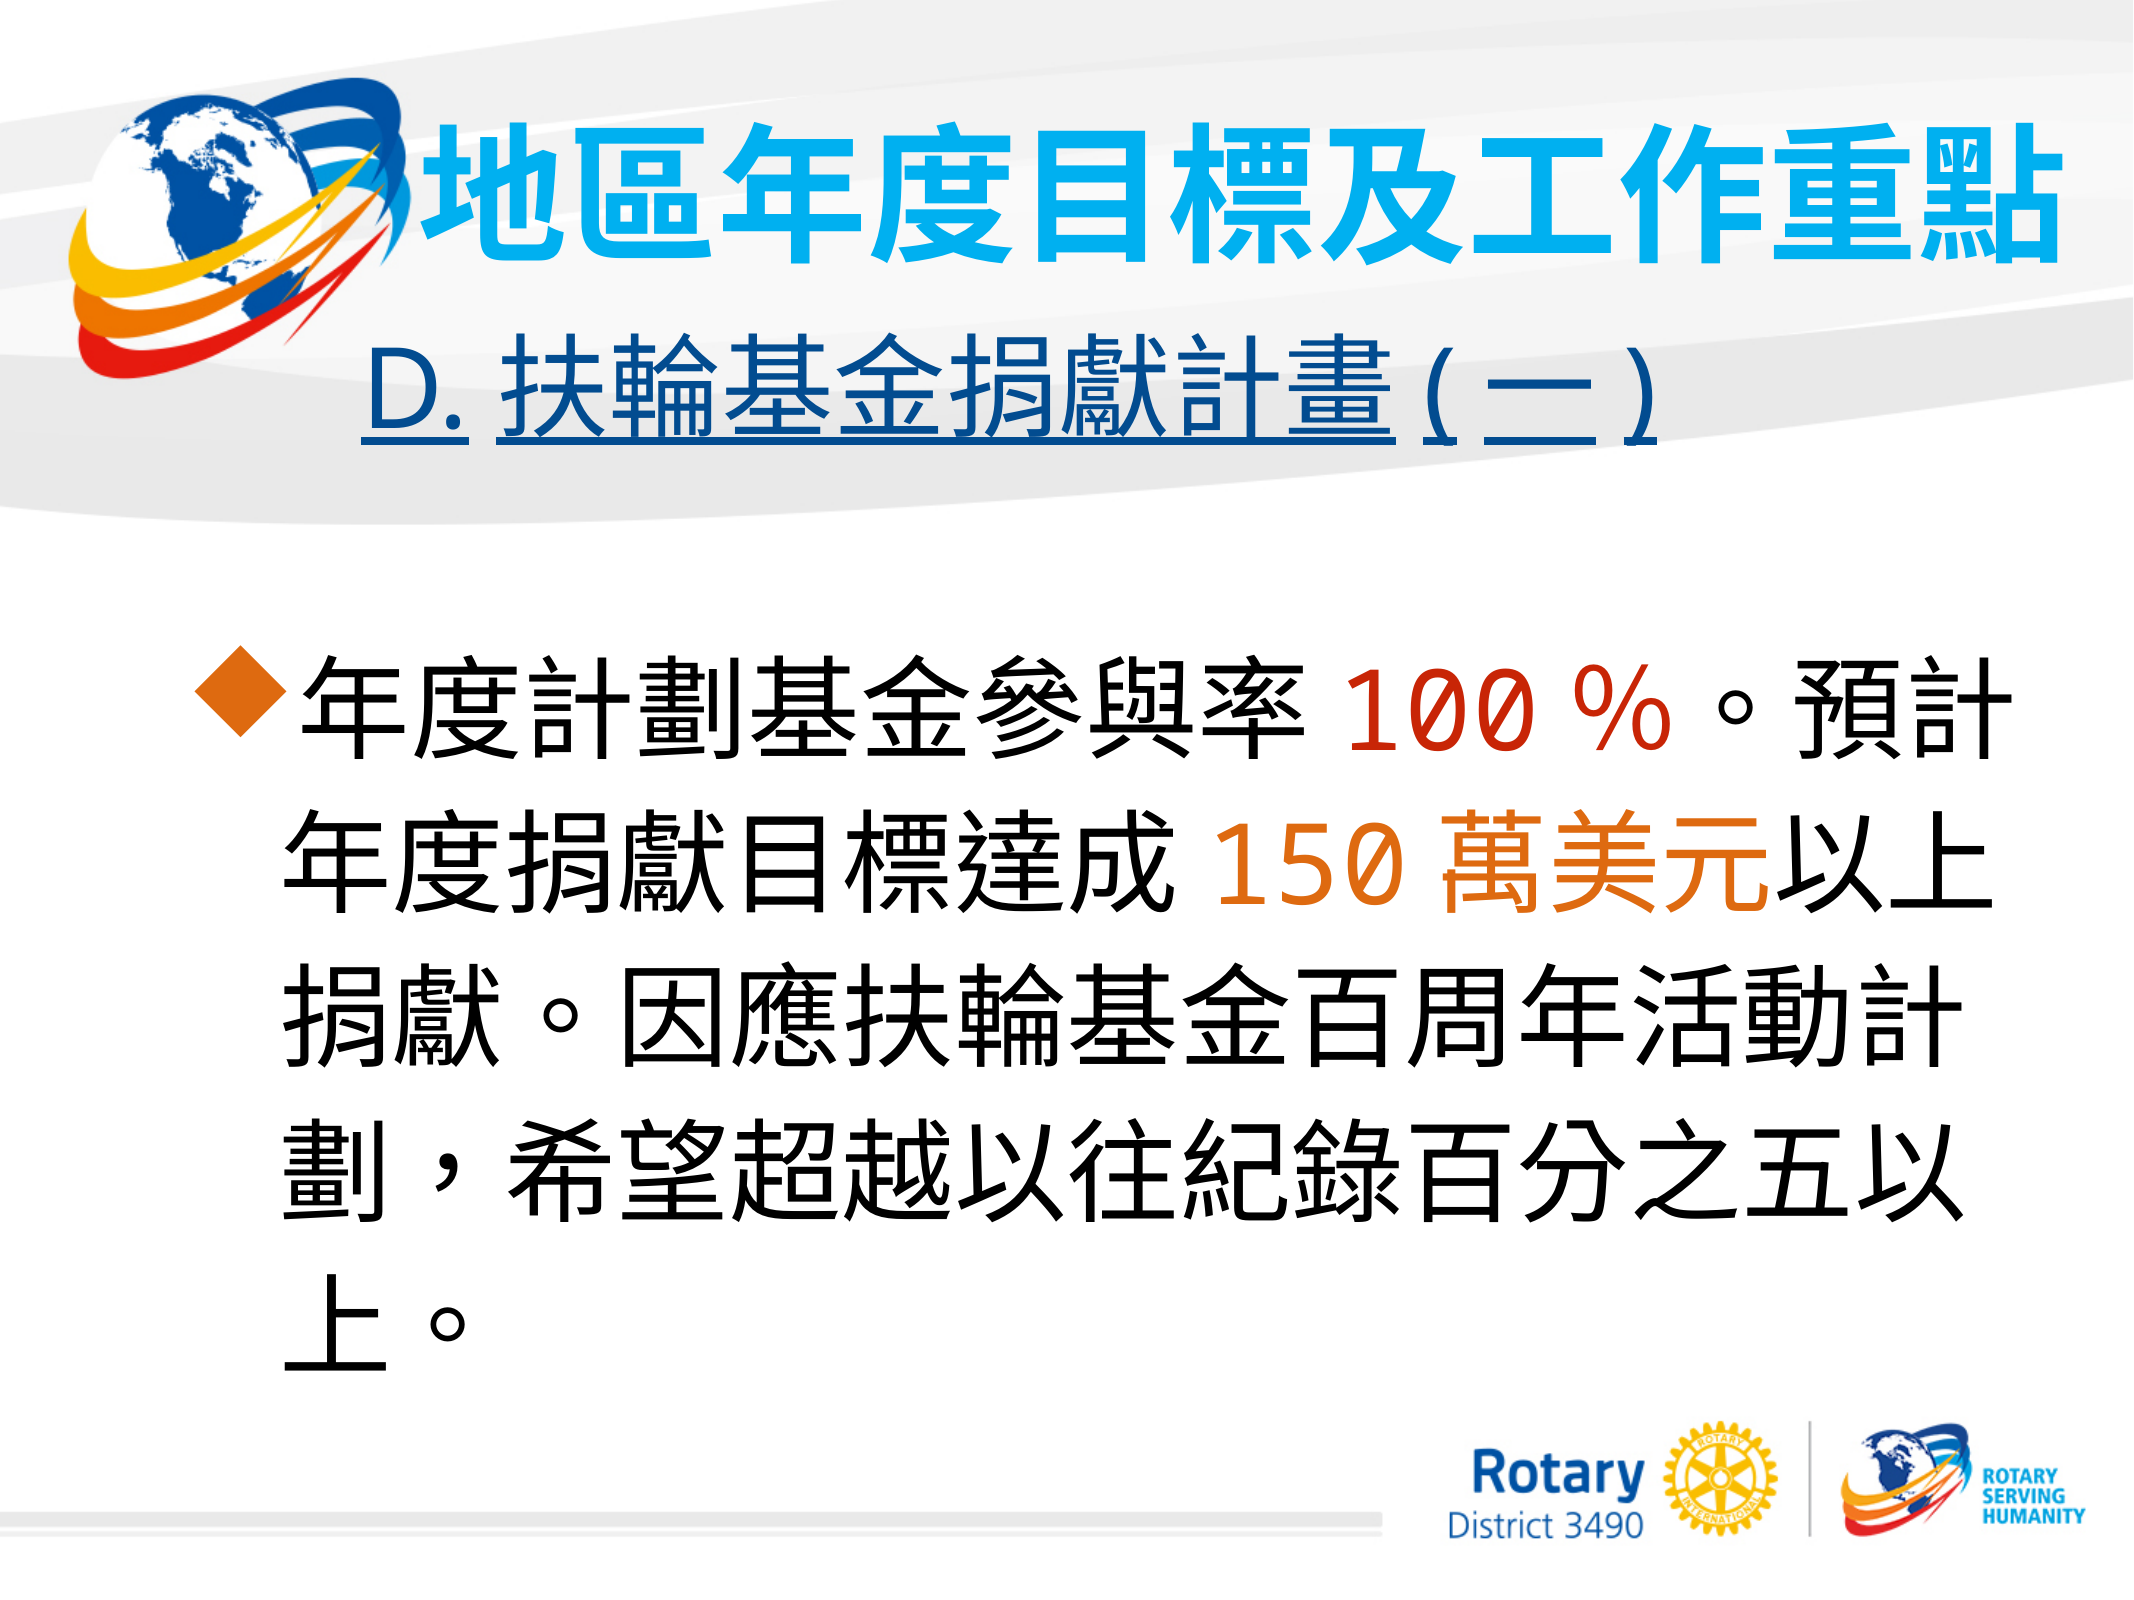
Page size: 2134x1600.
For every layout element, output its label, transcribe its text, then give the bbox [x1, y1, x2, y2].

list D.扶輪基金捐獻計畫(一) [352, 306, 1958, 461]
text_box 地區年度目標及工作重點 [408, 91, 2134, 289]
text_box 年度計劃基金參與率100％。預計年度捐獻目標達成150萬美元以上捐獻。因應扶輪基金百周年活動計劃，希望超越以往紀錄百分之五以上。 [170, 611, 2050, 1398]
picture [0, 0, 2134, 1600]
